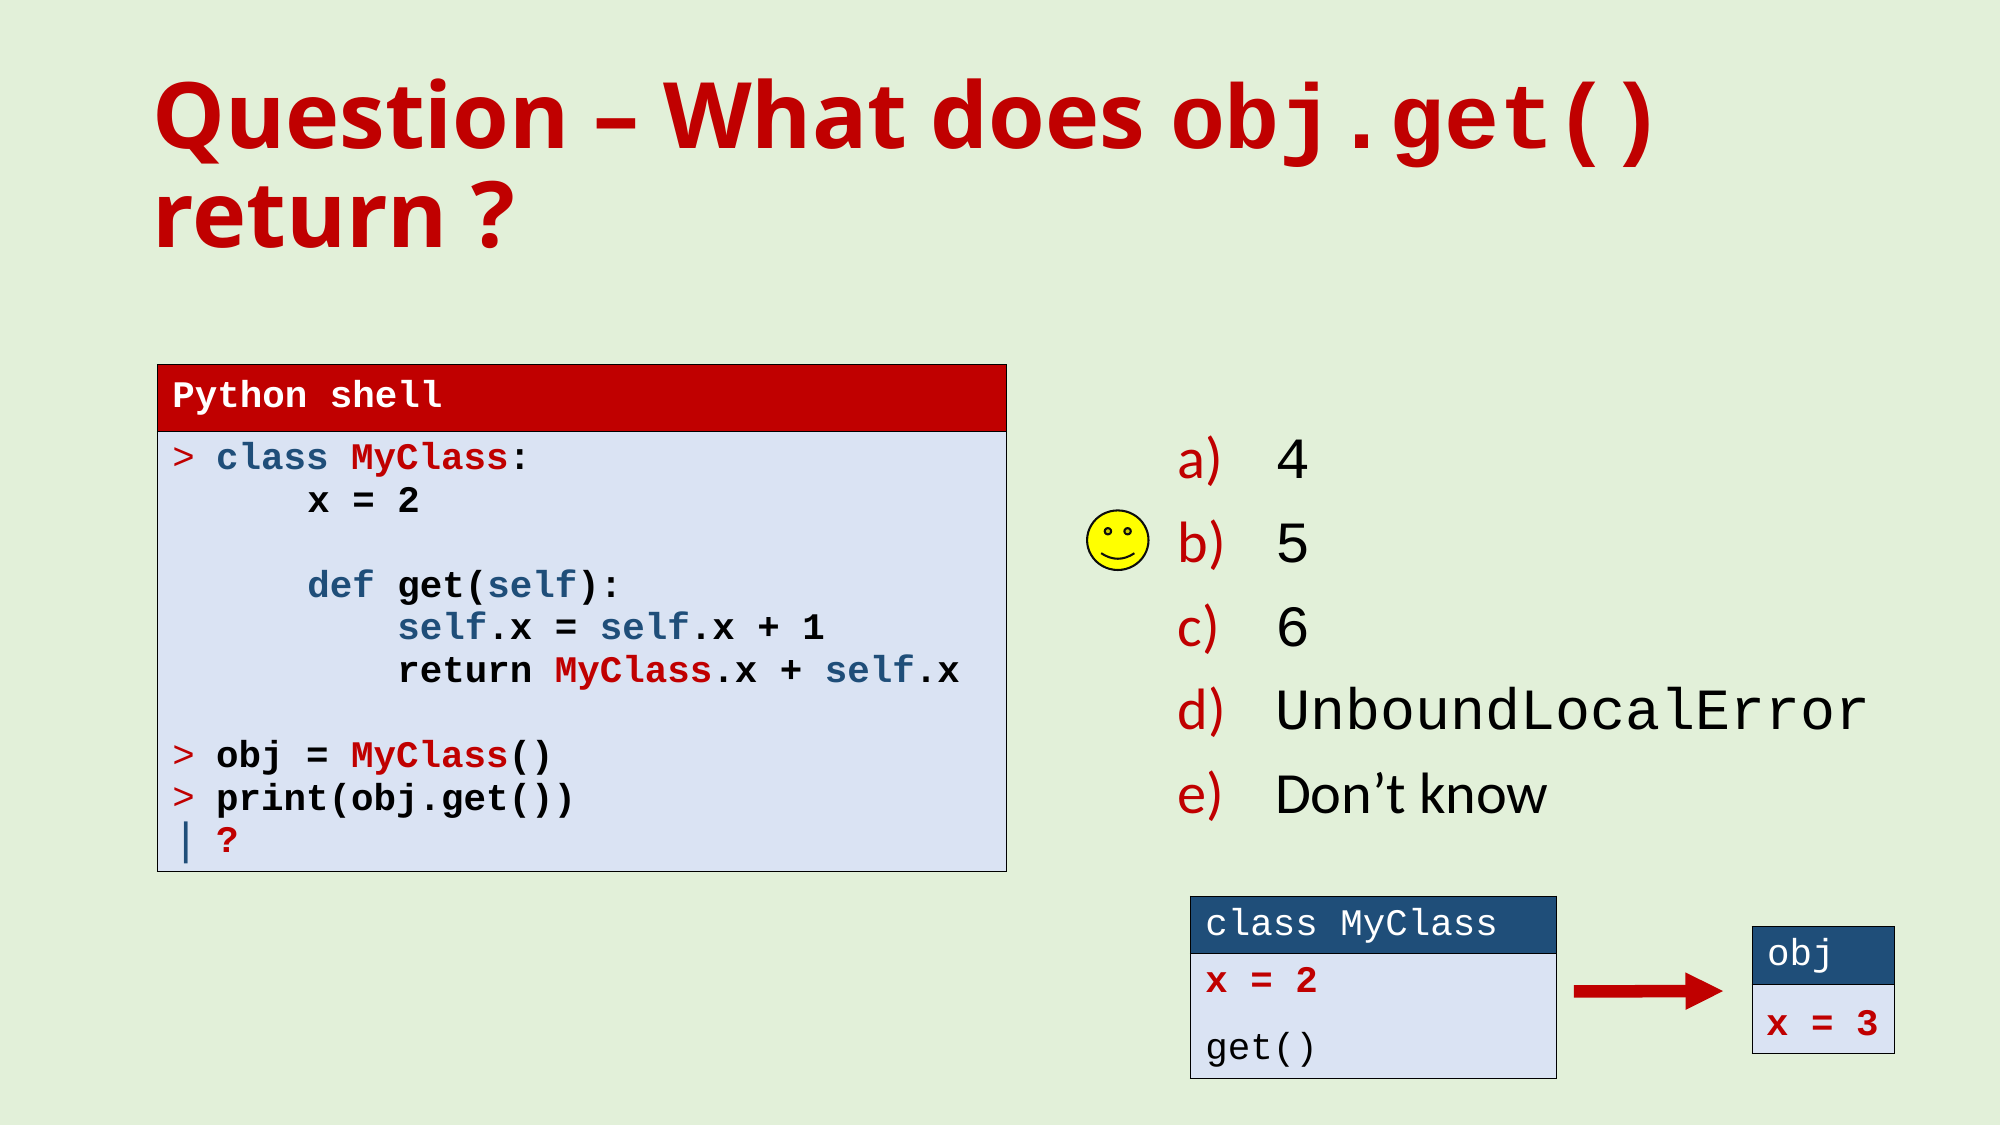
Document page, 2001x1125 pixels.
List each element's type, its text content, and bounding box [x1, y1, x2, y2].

table_cell class MyClass: x = 2 def get(self): self.x = self.x + 1 return MyClass.x + self.x obj = MyClass() print(obj.get()) ? [158, 432, 1006, 871]
table_header Python shell [158, 365, 1006, 431]
table_header class MyClass [1191, 897, 1556, 953]
text_box [1086, 509, 1150, 572]
title Question – What does obj.get() return ? [137, 59, 1863, 278]
text_box x = 3 [1751, 991, 1894, 1051]
table_cell [1753, 985, 1894, 991]
table_cell x = 2 get() [1191, 954, 1556, 1078]
table_header obj [1753, 927, 1894, 984]
list 4 5 6 UnboundLocalError Don’t know [1162, 421, 1924, 884]
